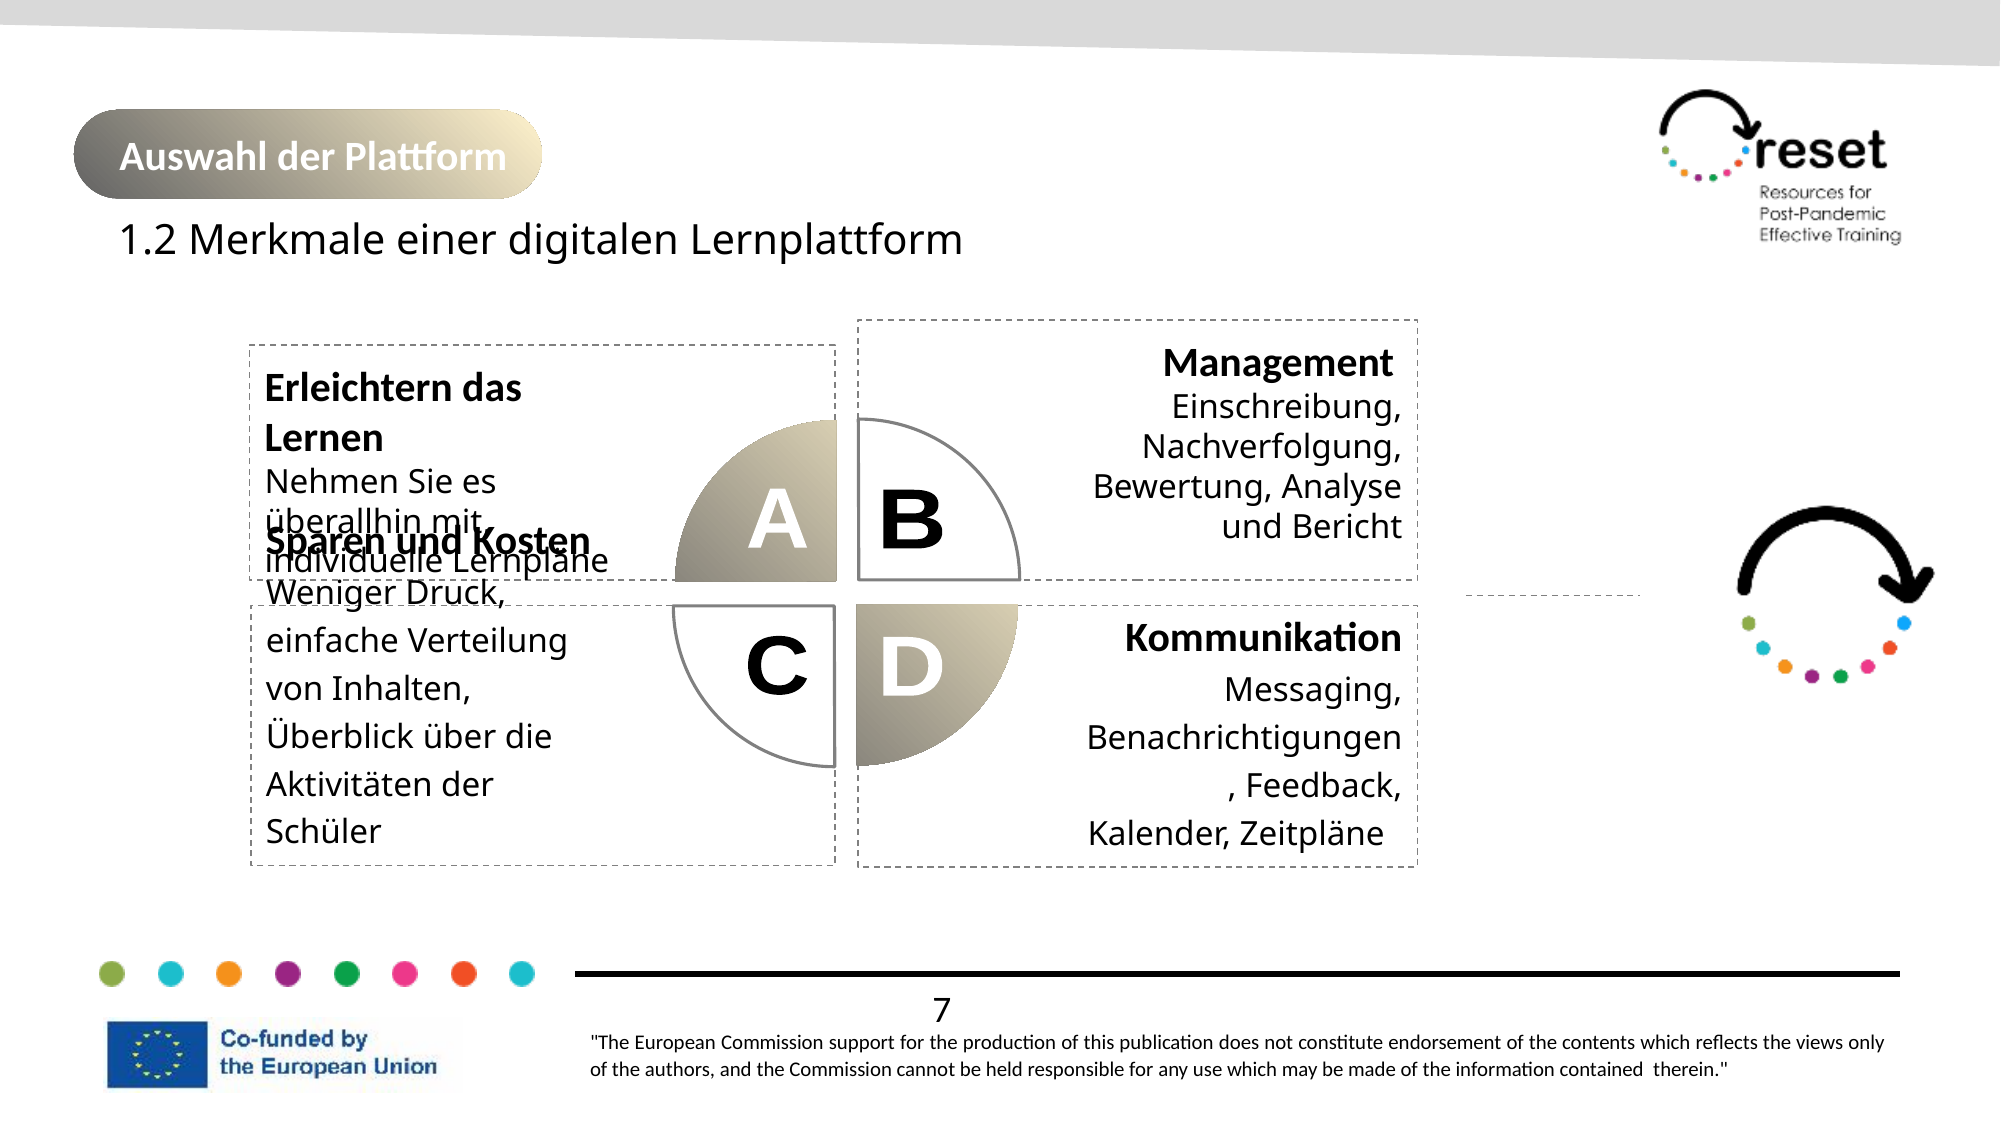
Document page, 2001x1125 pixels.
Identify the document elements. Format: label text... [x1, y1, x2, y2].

picture [334, 961, 360, 987]
picture [216, 961, 242, 987]
picture [392, 961, 418, 987]
picture [103, 1017, 463, 1093]
text_box 7 [903, 969, 981, 1034]
picture [275, 961, 301, 987]
text_box [675, 420, 837, 582]
text_box Erleichtern das Lernen Nehmen Sie es überallhin mit, individuelle Lernpläne [249, 344, 835, 580]
text_box Management Einschreibung, Nachverfolgung, Bewertung, Analyse und Bericht [857, 320, 1418, 580]
picture [451, 961, 477, 987]
picture [1724, 492, 1946, 699]
text_box Sparen und Kosten Weniger Druck, einfache Verteilung von Inhalten, Überblick über die Aktivitäten der Schüler [250, 605, 835, 866]
picture [99, 961, 125, 987]
picture [158, 961, 184, 987]
text_box [673, 605, 835, 767]
text_box [856, 604, 1018, 766]
text_box [858, 419, 1020, 580]
text_box Auswahl der Plattform [72, 108, 543, 200]
picture [509, 961, 535, 987]
picture [1650, 77, 1917, 255]
text_box Kommunikation Messaging, Benachrichtigungen, Feedback, Kalender, Zeitpläne [857, 605, 1418, 867]
text_box 1.2 Merkmale einer digitalen Lernplattform [85, 205, 981, 270]
